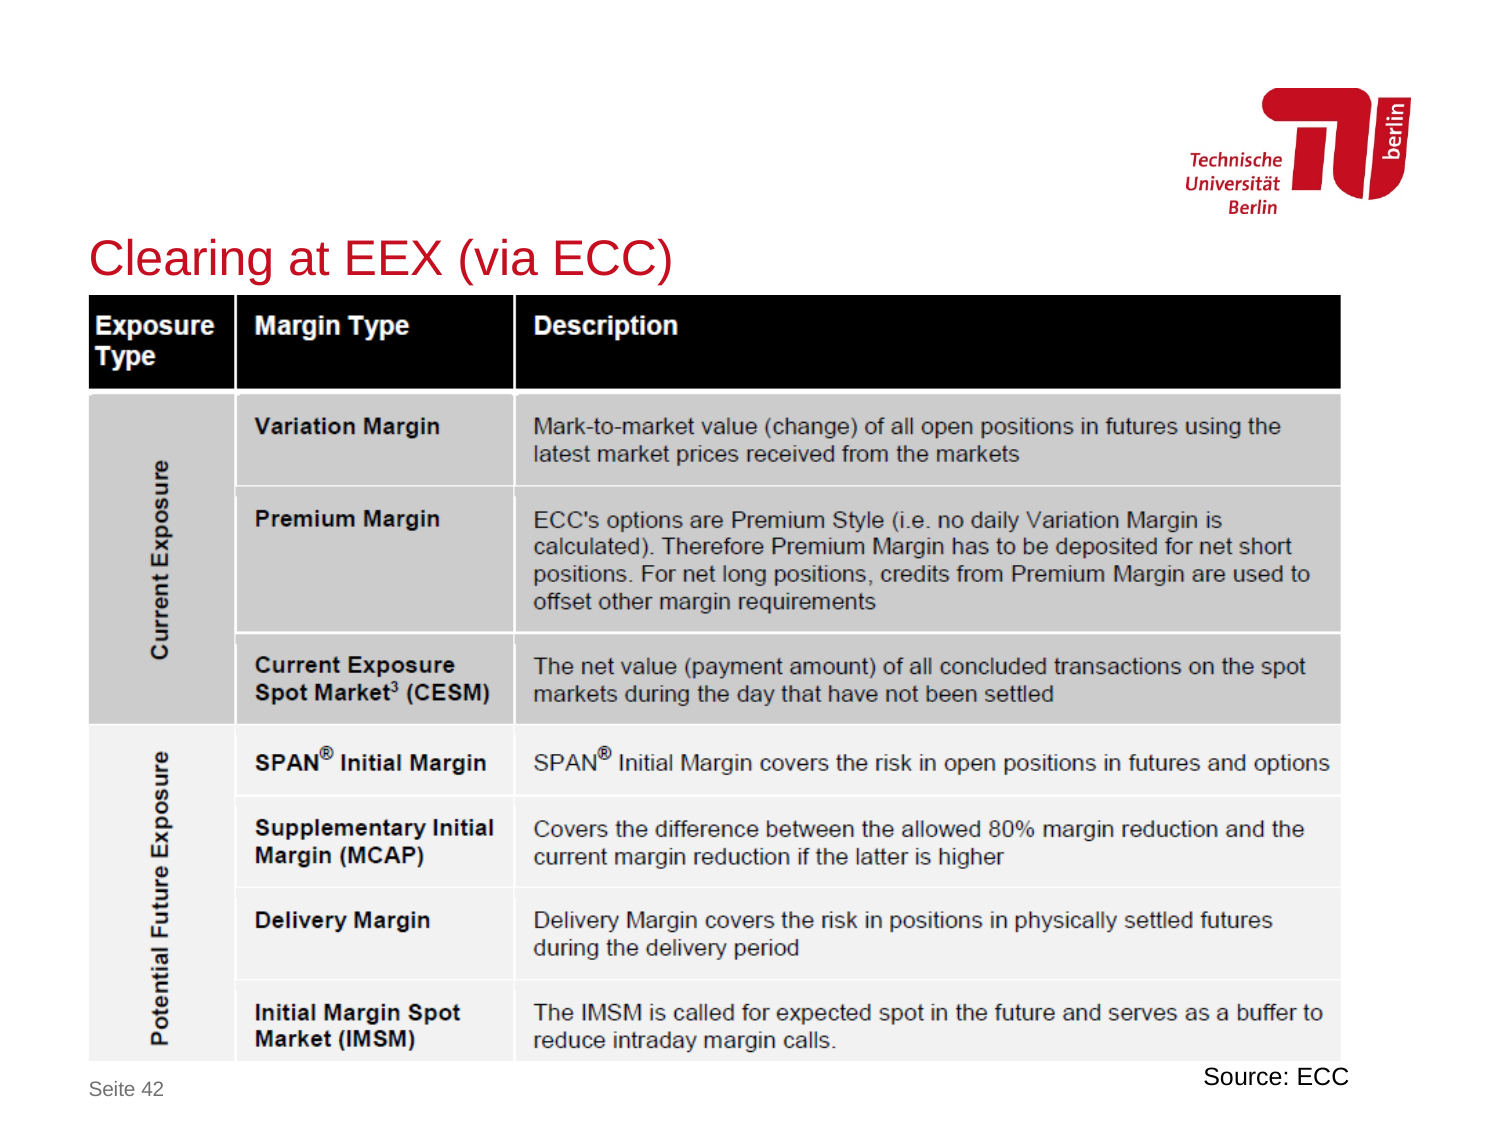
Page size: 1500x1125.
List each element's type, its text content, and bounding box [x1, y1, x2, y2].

title Clearing at EEX (via ECC) [88, 226, 1411, 286]
slide_number Seite 42 [88, 1075, 1176, 1101]
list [88, 295, 1341, 1061]
text_box Source: ECC [927, 1053, 1365, 1098]
picture [1186, 88, 1411, 214]
